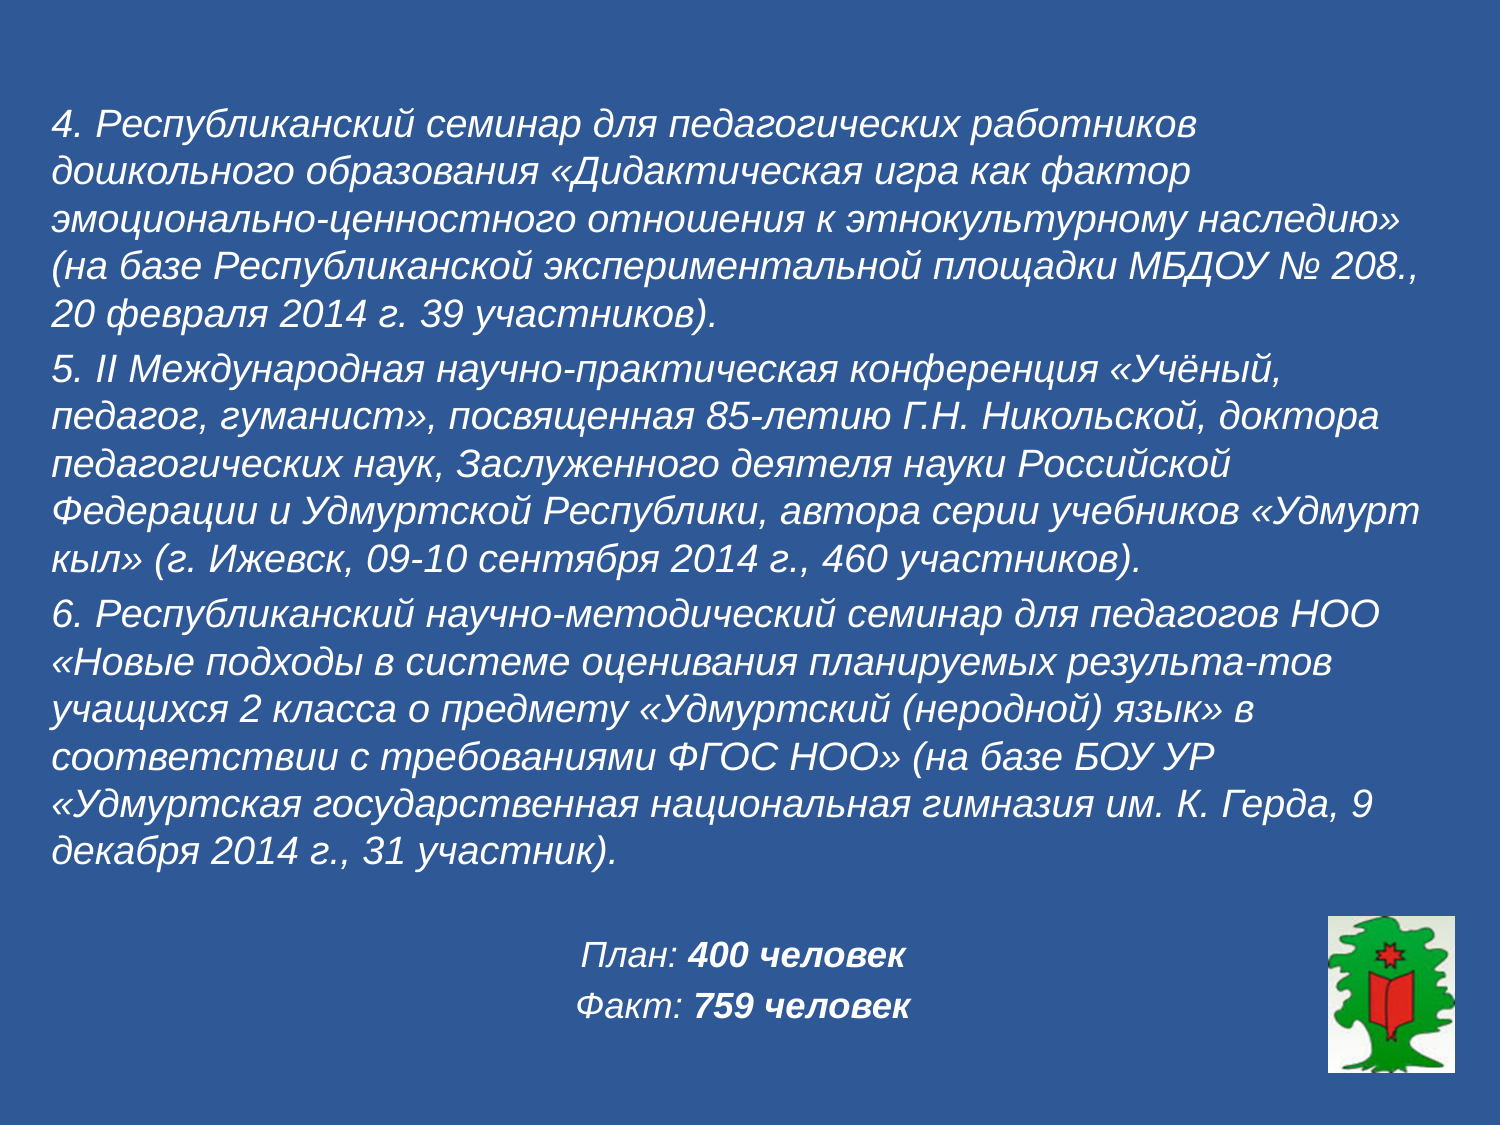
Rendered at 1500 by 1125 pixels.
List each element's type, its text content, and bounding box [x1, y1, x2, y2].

picture [1328, 916, 1456, 1074]
list 4. Республиканский семинар для педагогических работников дошкольного образования «Дидактическая игра как фактор эмоционально-ценностного отношения к этнокультурному наследию» (на базе Республиканской экспериментальной площадки МБДОУ № 208., 20 февраля 2014 г. 39 участников). 5. II Международная научно-практическая конференция «Учёный, педагог, гуманист», посвященная 85-летию Г.Н. Никольской, доктора педагогических наук, Заслуженного деятеля науки Российской Федерации и Удмуртской Республики, автора серии учебников «Удмурт кыл» (г. Ижевск, 09-10 сентября 2014 г., 460 участников). 6. Республиканский научно-методический семинар для педагогов НОО «Новые подходы в системе оценивания планируемых результа-тов учащихся 2 класса о предмету «Удмуртский (неродной) язык» в соответствии с требованиями ФГОС НОО» (на базе БОУ УР «Удмуртская государственная национальная гимназия им. К. Герда, 9 декабря 2014 г., 31 участник). План: 400 человек Факт: 759 человек [36, 90, 1451, 1041]
